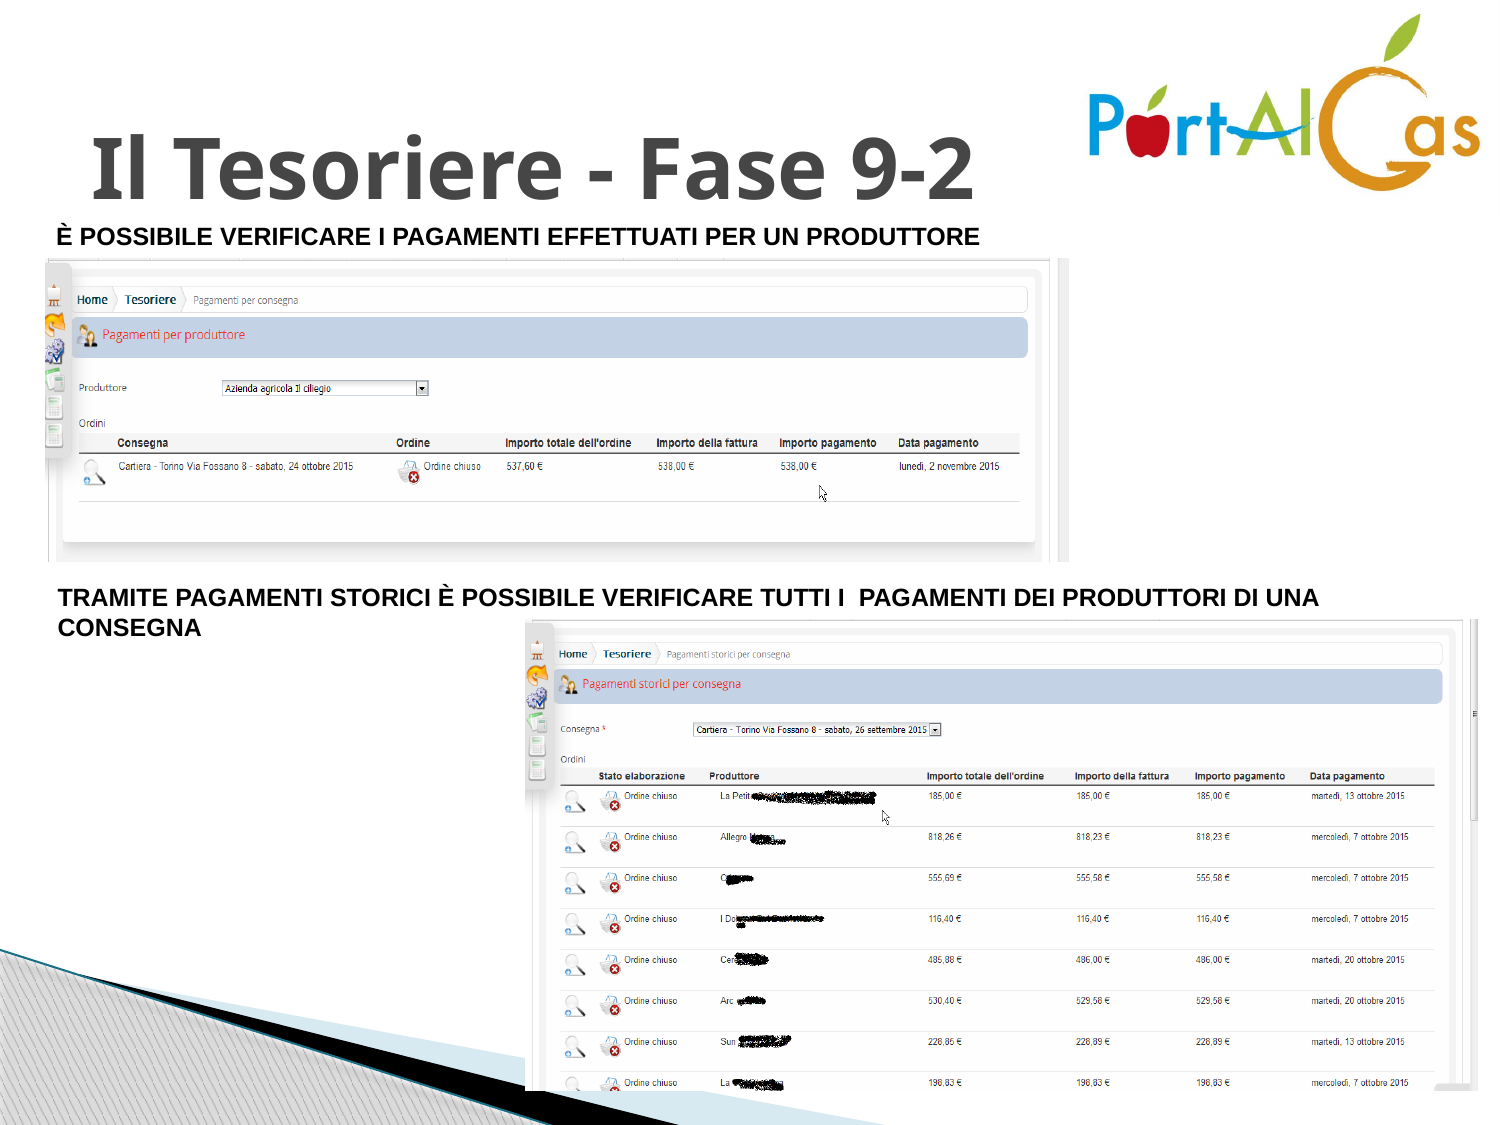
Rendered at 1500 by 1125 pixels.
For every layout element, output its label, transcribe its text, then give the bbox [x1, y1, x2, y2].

picture [525, 619, 1478, 1091]
picture [45, 258, 1070, 562]
text_box è possibile verificare i pagamenti effettuati per un produttore [41, 213, 1460, 258]
title Il Tesoriere - Fase 9-2 [76, 71, 1062, 213]
picture [1068, 0, 1500, 216]
text_box Tramite pagamenti Storici è possibile verificare tutti i pagamenti dei produttori di una consegna [42, 574, 1378, 649]
